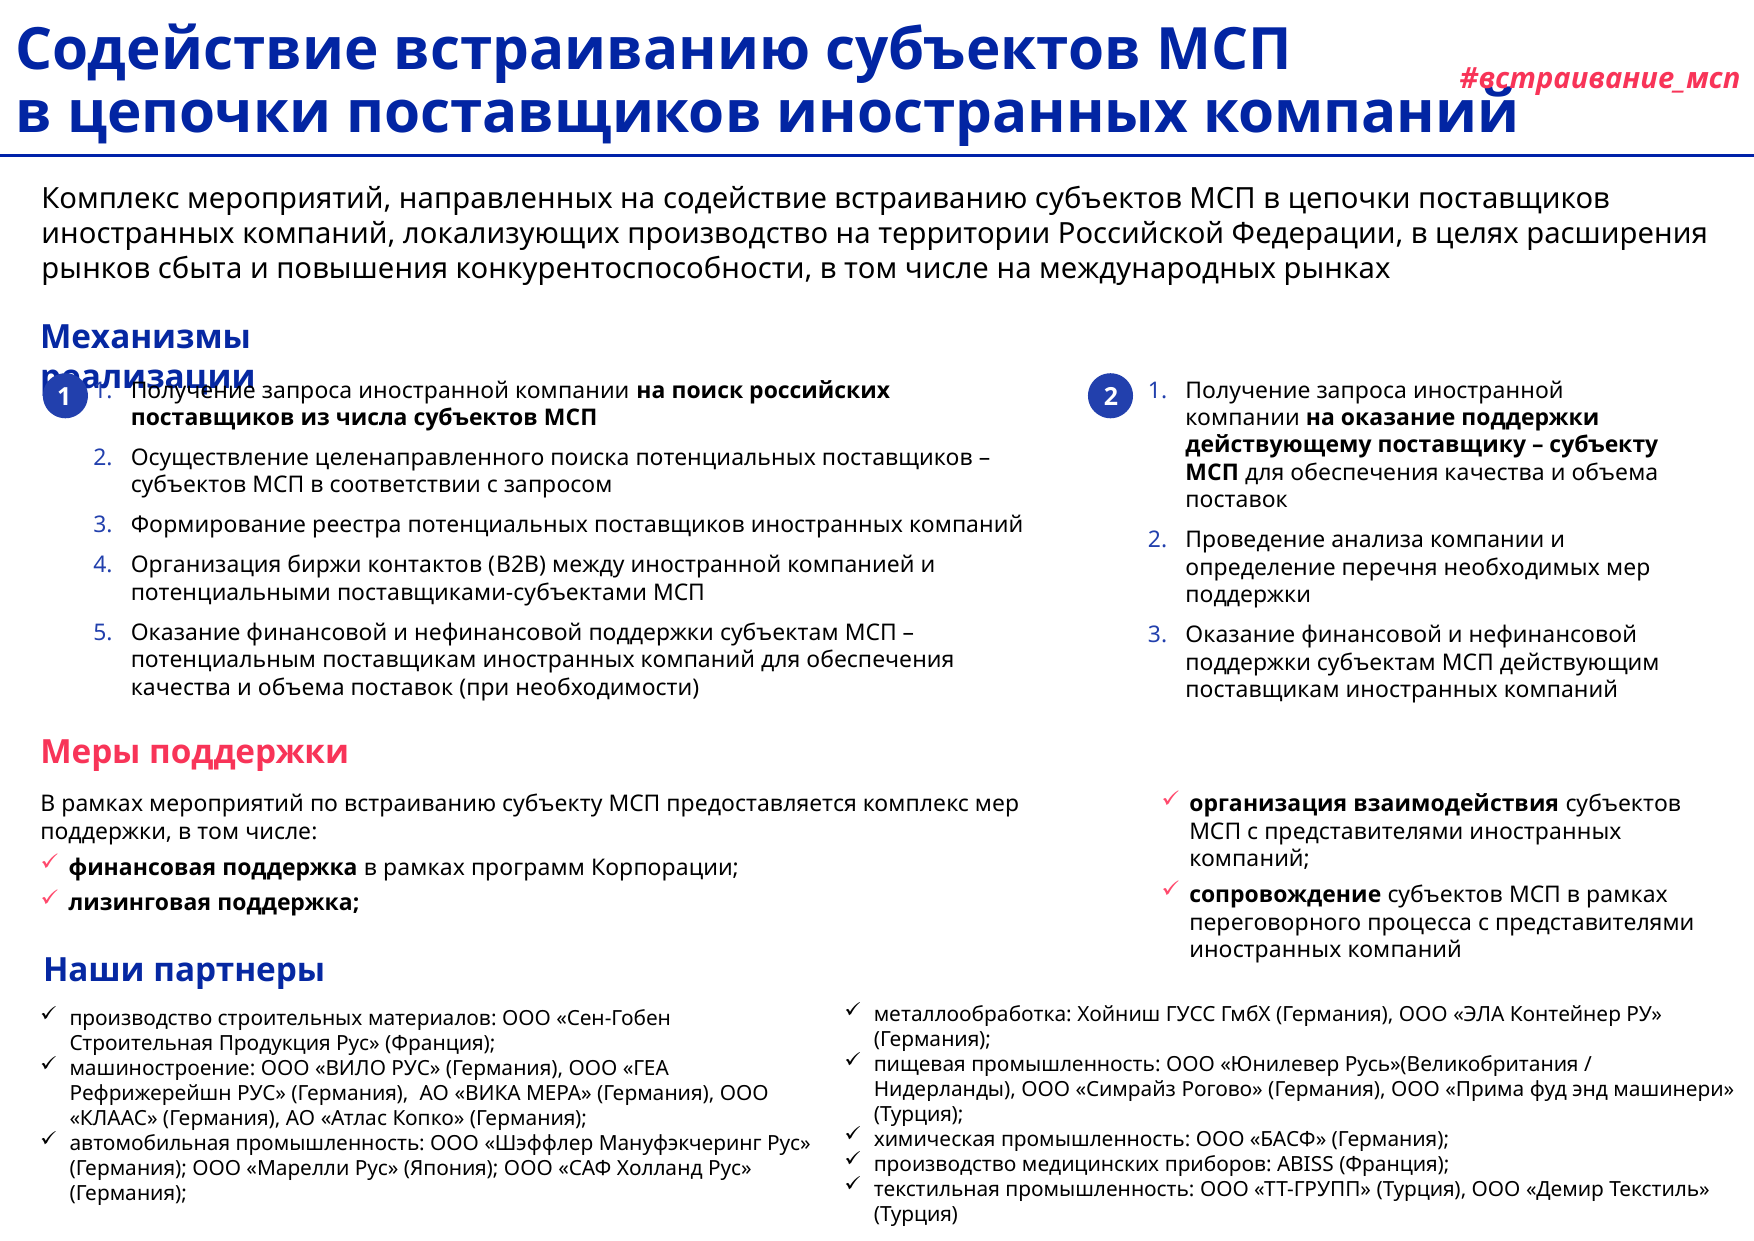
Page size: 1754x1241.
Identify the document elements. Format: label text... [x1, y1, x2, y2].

text_box 2 [1089, 373, 1134, 418]
text_box Комплекс мероприятий, направленных на содействие встраиванию субъектов МСП в цепочки поставщиков иностранных компаний, локализующих производство на территории Российской Федерации, в целях расширения рынков сбыта и повышения конкурентоспособности, в том числе на международных рынках [26, 172, 1754, 292]
text_box В рамках мероприятий по встраиванию субъекту МСП предоставляется комплекс мер поддержки, в том числе: финансовая поддержка в рамках программ Корпорации; лизинговая поддержка; [25, 781, 1049, 923]
text_box 1 [42, 373, 87, 418]
text_box #встраивание_мсп [1348, 59, 1754, 101]
text_box производство строительных материалов: ООО «Сен-Гобен Строительная Продукция Рус» (Франция); машиностроение: ООО «ВИЛО РУС» (Германия), ООО «ГЕА Рефрижерейшн РУС» (Германия), АО «ВИКА МЕРА» (Германия), OOO «КЛААС» (Германия), АО «Атлас Копко» (Германия); автомобильная промышленность: ООО «Шэффлер Мануфэкчеринг Рус» (Германия); ООО «Марелли Рус» (Япония); ООО «САФ Холланд Рус» (Германия); [25, 997, 829, 1213]
text_box организация взаимодействия субъектов МСП с представителями иностранных компаний; сопровождение субъектов МСП в рамках переговорного процесса с представителями иностранных компаний [1146, 781, 1754, 970]
text_box металлообработка: Хойниш ГУСС ГмбХ (Германия), ООО «ЭЛА Контейнер РУ» (Германия); пищевая промышленность: ООО «Юнилевер Русь»(Великобритания / Нидерланды), ООО «Симрайз Рогово» (Германия), OOO «Прима фуд энд машинери» (Турция); химическая промышленность: ООО «БАСФ» (Германия); производство медицинских приборов: ABISS (Франция); текстильная промышленность: ООО «ТТ-ГРУПП» (Турция), OOO «Демир Текстиль» (Турция) [829, 993, 1754, 1233]
text_box Наши партнеры [28, 940, 341, 996]
text_box Получение запроса иностранной компании на оказание поддержки действующему поставщику – субъекту МСП для обеспечения качества и объема поставок Проведение анализа компании и определение перечня необходимых мер поддержки Оказание финансовой и нефинансовой поддержки субъектам МСП действующим поставщикам иностранных компаний [1133, 367, 1697, 710]
text_box Меры поддержки [25, 722, 432, 778]
text_box Получение запроса иностранной компании на поиск российских поставщиков из числа субъектов МСП Осуществление целенаправленного поиска потенциальных поставщиков – субъектов МСП в соответствии с запросом Формирование реестра потенциальных поставщиков иностранных компаний Организация биржи контактов (B2B) между иностранной компанией и потенциальными поставщиками-субъектами МСП Оказание финансовой и нефинансовой поддержки субъектам МСП – потенциальным поставщикам иностранных компаний для обеспечения качества и объема поставок (при необходимости) [78, 367, 1064, 708]
text_box Содействие встраиванию субъектов МСП в цепочки поставщиков иностранных компаний [0, 38, 1699, 125]
text_box Механизмы реализации [25, 307, 477, 403]
